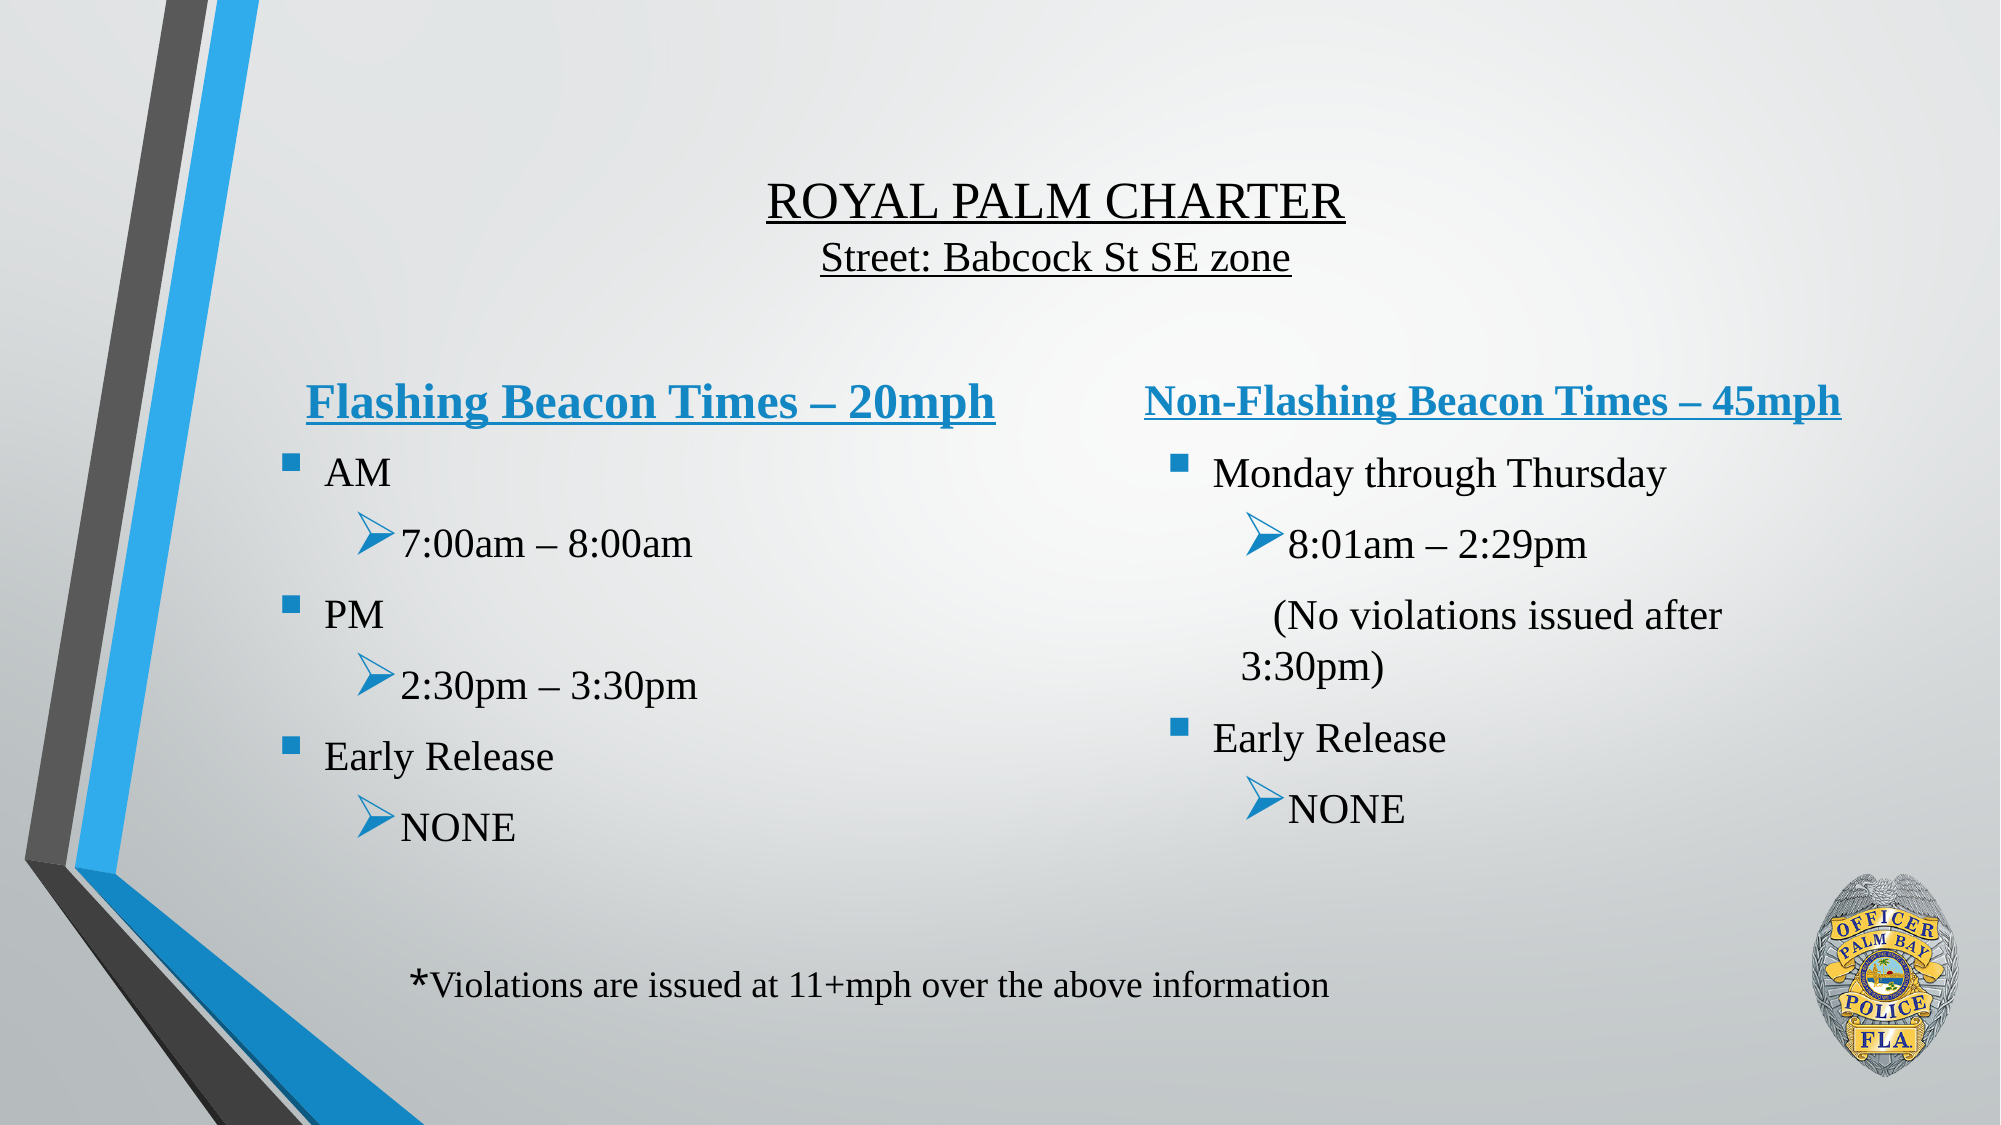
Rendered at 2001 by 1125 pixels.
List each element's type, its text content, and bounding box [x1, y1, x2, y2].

title ROYAL PALM CHARTER Street: Babcock St SE zone [234, 93, 1878, 382]
text_box *Violations are issued at 11+mph over the above information [393, 952, 1656, 1058]
list Non-Flashing Beacon Times – 45mph [1129, 431, 1888, 526]
picture [1807, 871, 1963, 1079]
list AM 7:00am – 8:00am PM 2:30pm – 3:30pm Early Release NONE [262, 437, 1066, 841]
list Monday through Thursday 8:01am – 2:29pm (No violations issued after 3:30pm) Early Release NONE [1074, 437, 1878, 841]
